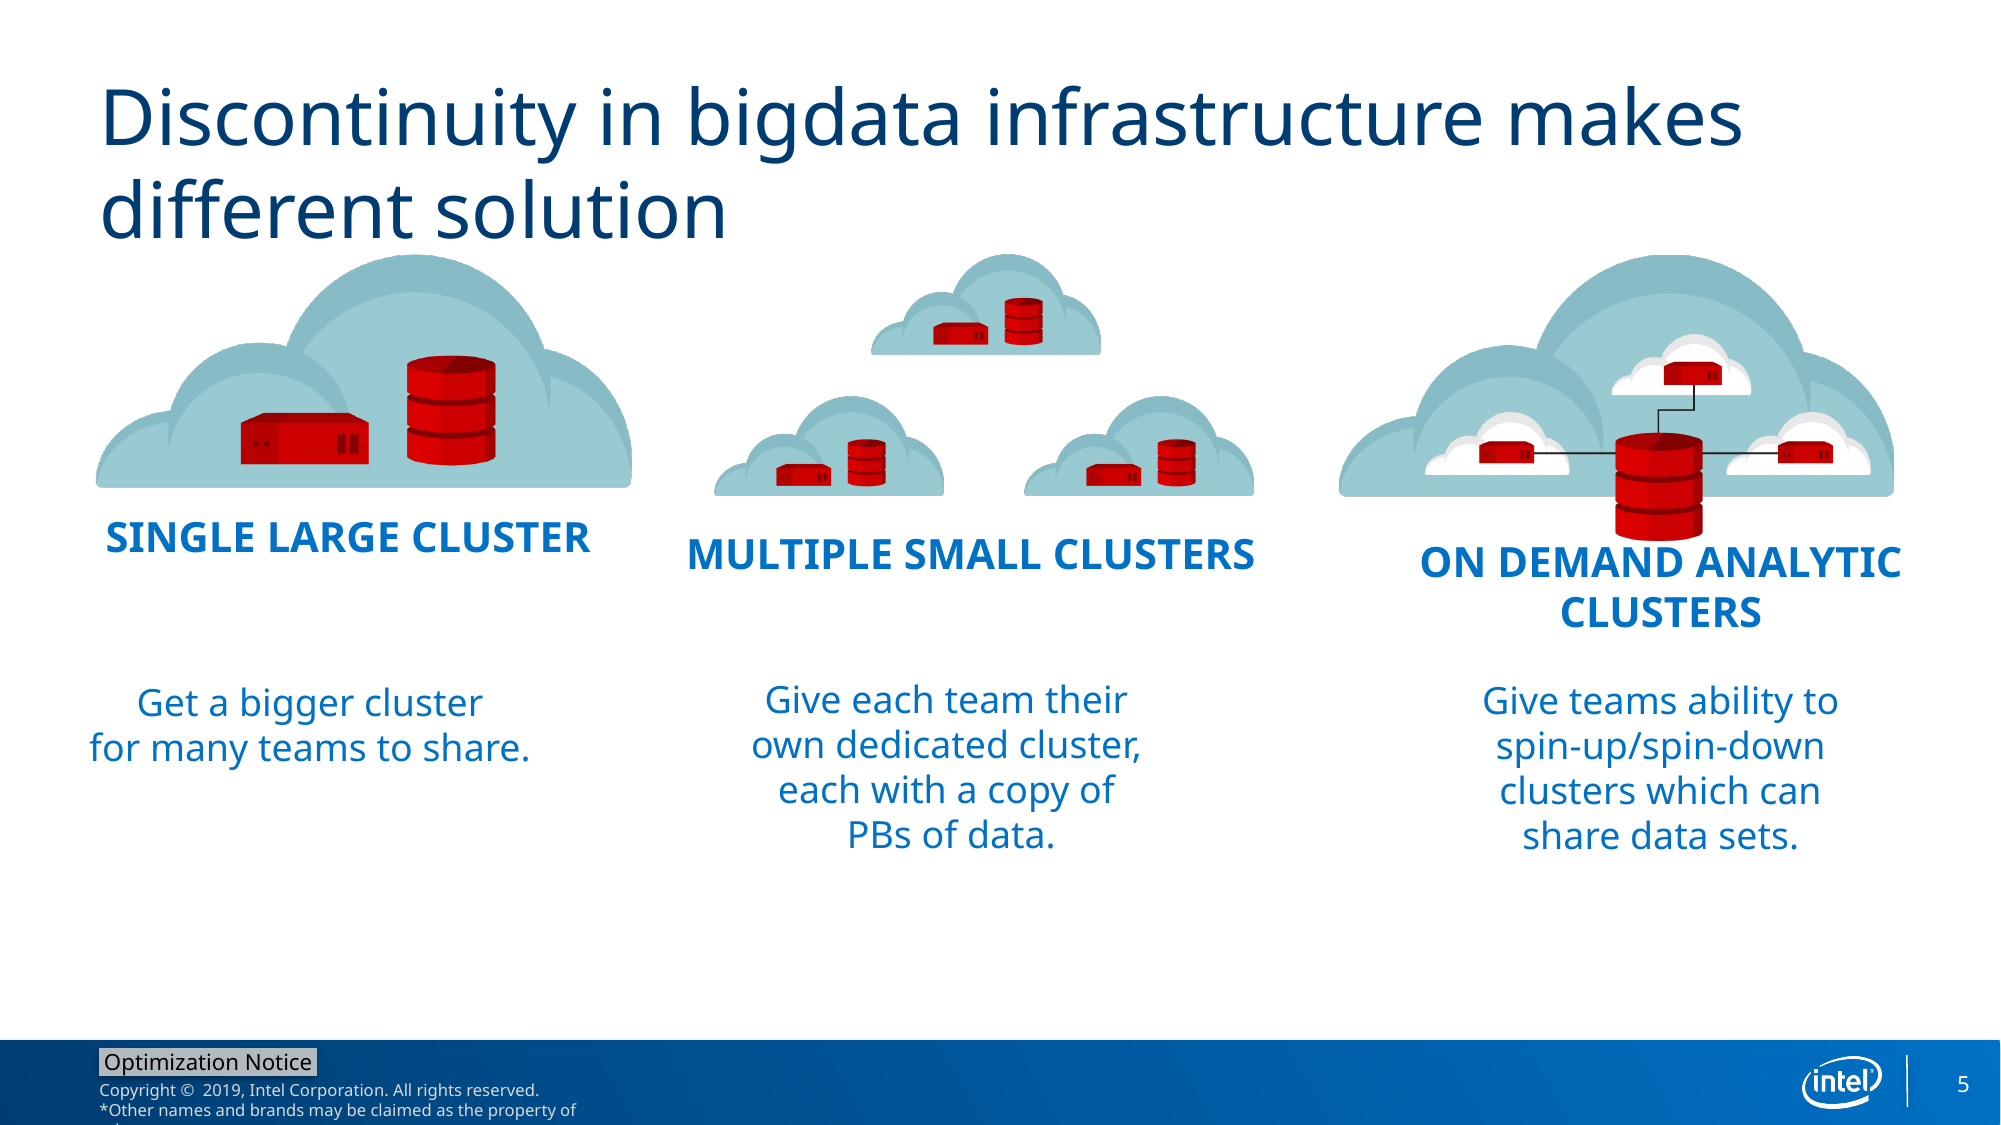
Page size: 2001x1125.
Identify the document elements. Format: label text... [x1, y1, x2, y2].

text_box MULTIPLE SMALL CLUSTERS [581, 512, 1361, 649]
picture [1338, 255, 1895, 551]
text_box SINGLE LARGE CLUSTER [24, 496, 672, 632]
text_box Give teams ability to spin-up/spin-down clusters which can share data sets. [1321, 661, 2000, 936]
title Discontinuity in bigdata infrastructure makes different solution [99, 67, 1900, 258]
slide_number 5 [1503, 1055, 1970, 1116]
picture [76, 245, 651, 497]
text_box Give each team their own dedicated cluster, each with a copy of PBs of data. [612, 661, 1291, 935]
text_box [706, 250, 1262, 500]
text_box Get a bigger cluster for many teams to share. [0, 663, 612, 801]
text_box ON DEMAND ANALYTIC CLUSTERS [1305, 470, 2000, 606]
